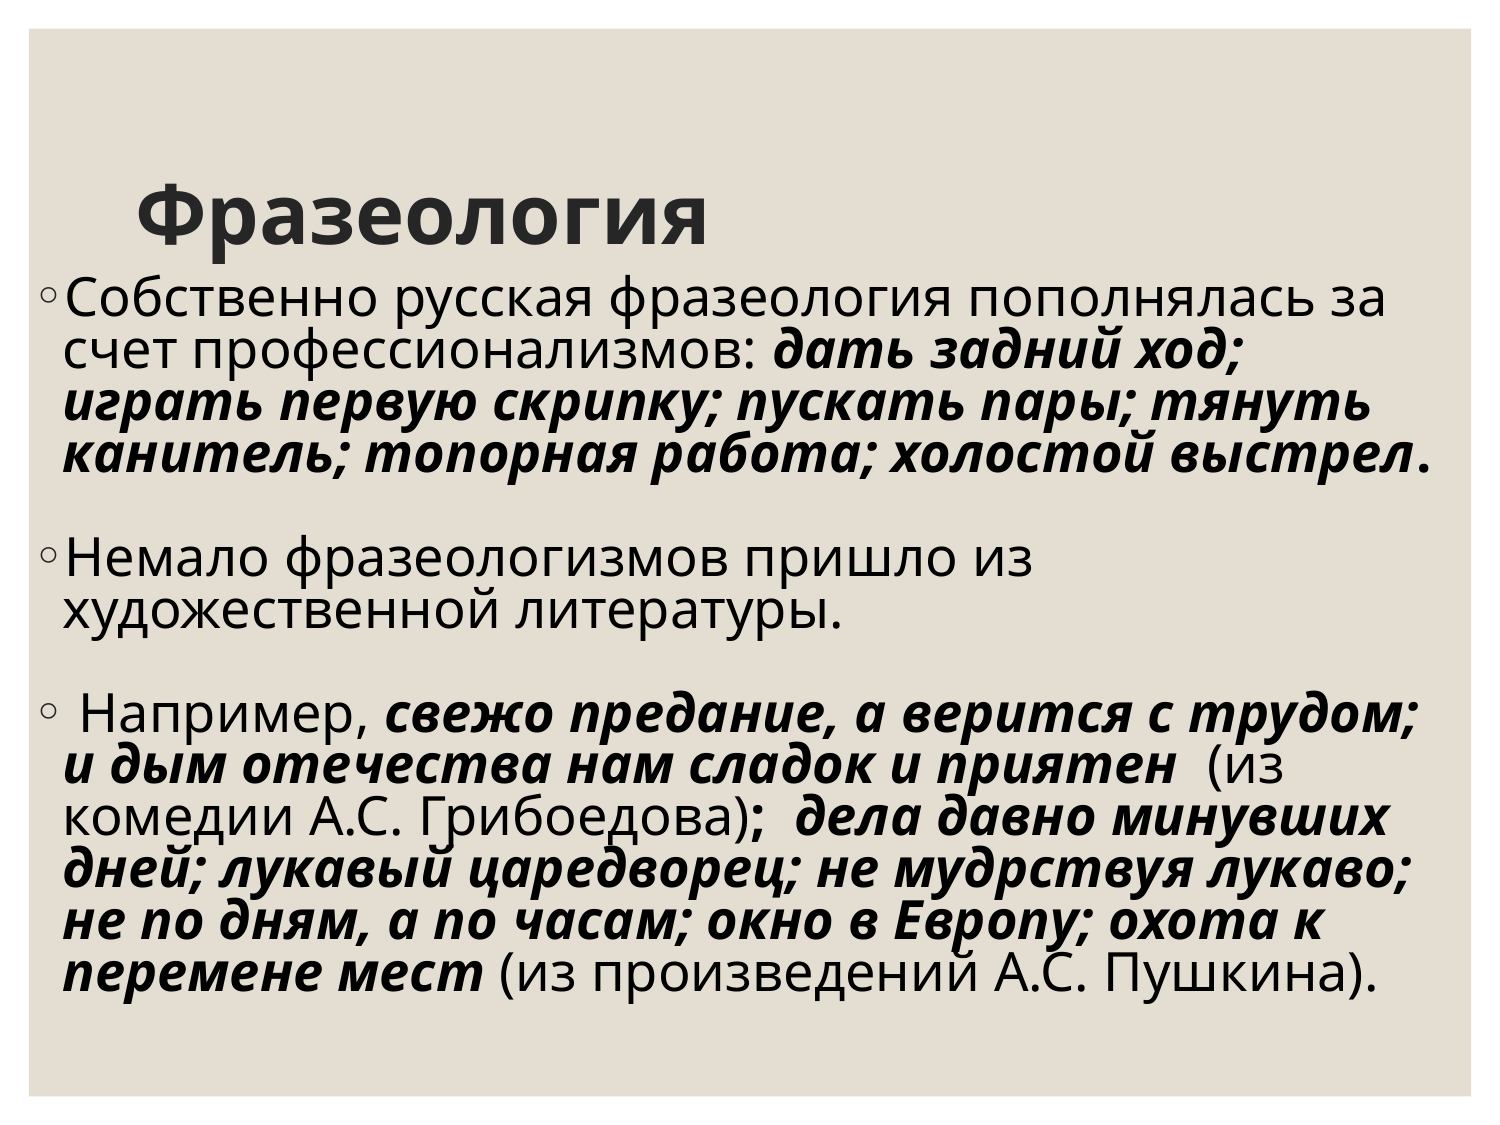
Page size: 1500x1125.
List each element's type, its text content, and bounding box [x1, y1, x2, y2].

list Собственно русская фразеология пополнялась за счет профессионализмов: дать задний ход; играть первую скрипку; пускать пары; тянуть канитель; топорная работа; холостой выстрел. Немало фразеологизмов пришло из художественной литературы. Например, свежо предание, а верится с трудом; и дым отечества нам сладок и приятен (из комедии А.С. Грибоедова); дела давно минувших дней; лукавый царедворец; не мудрствуя лукаво; не по дням, а по часам; окно в Европу; охота к перемене мест (из произведений А.С. Пушкина). [17, 267, 1471, 1125]
title Фразеология [120, 105, 1380, 267]
